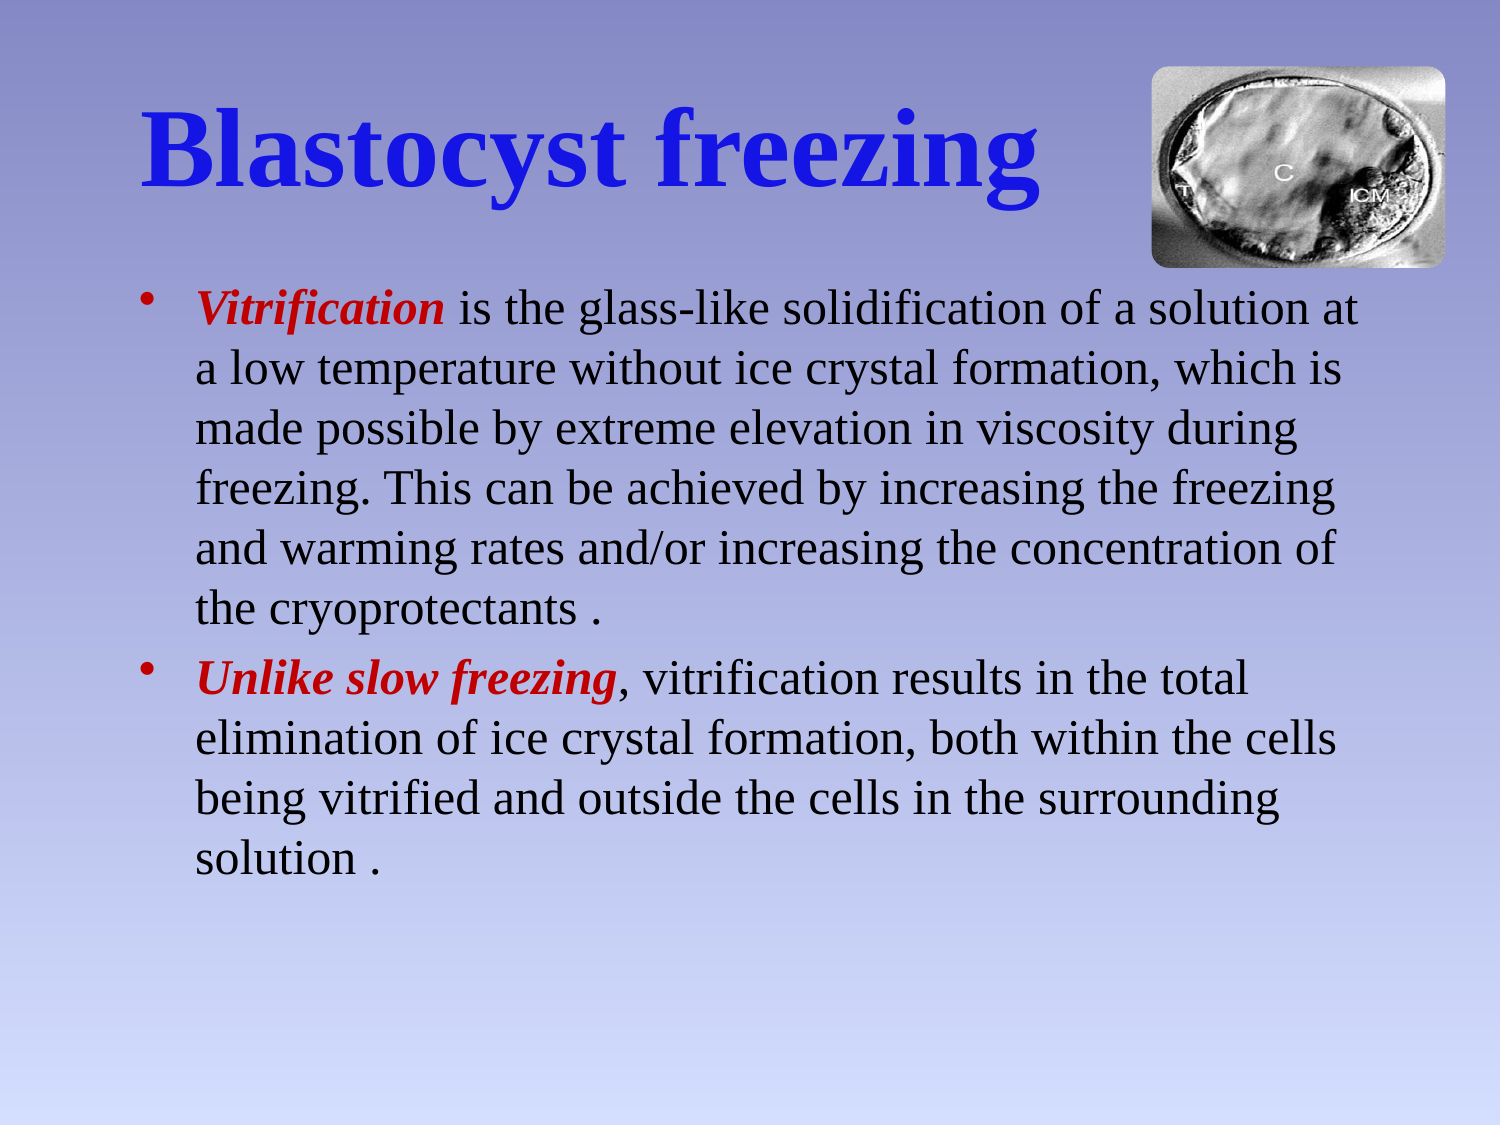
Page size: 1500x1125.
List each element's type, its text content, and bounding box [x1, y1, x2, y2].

picture [1151, 66, 1446, 269]
text_box Blastocyst freezing [64, 66, 1117, 217]
list Vitrification is the glass-like solidification of a solution at a low temperature without ice crystal formation, which is made possible by extreme elevation in viscosity during freezing. This can be achieved by increasing the freezing and warming rates and/or increasing the concentration of the cryoprotectants . Unlike slow freezing, vitrification results in the total elimination of ice crystal formation, both within the cells being vitrified and outside the cells in the surrounding solution . [123, 266, 1400, 943]
